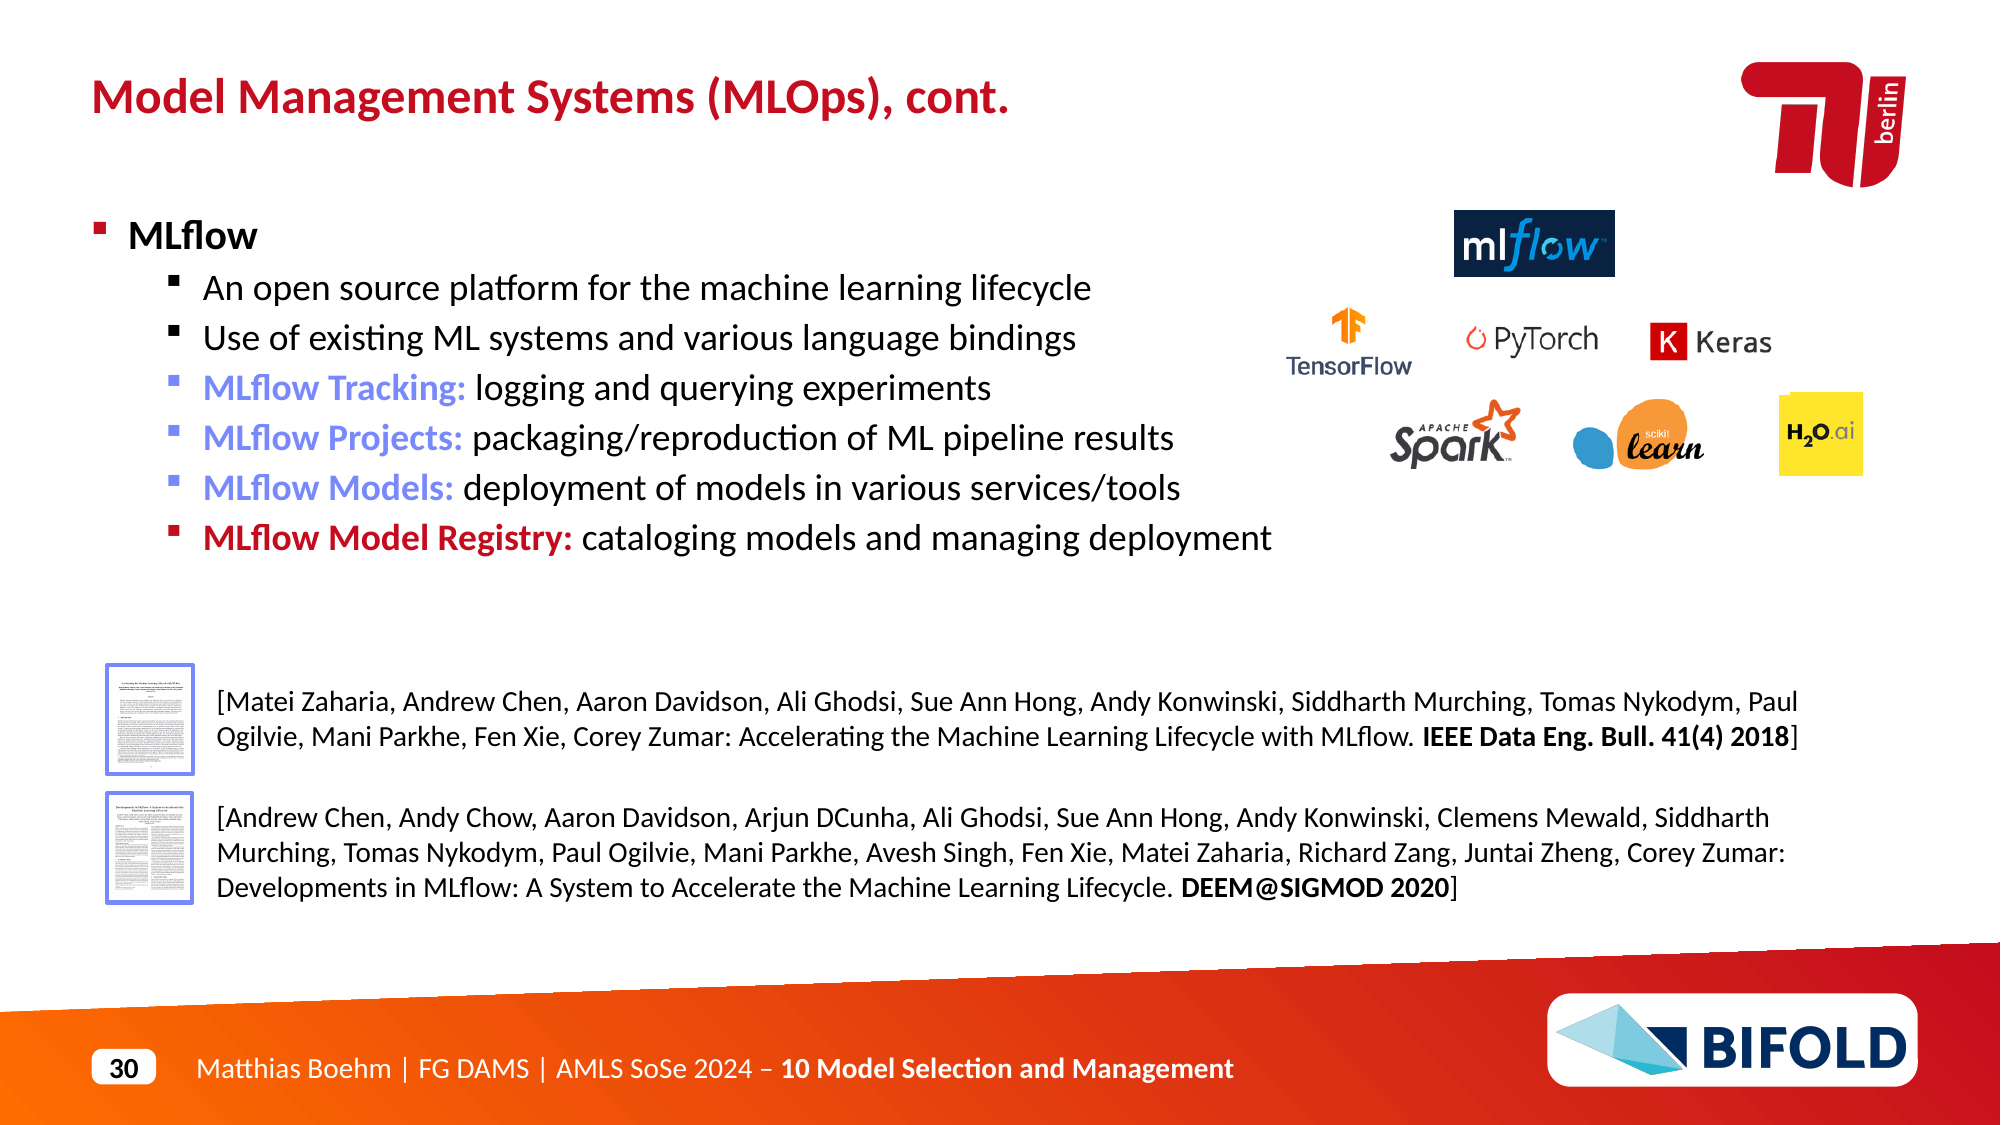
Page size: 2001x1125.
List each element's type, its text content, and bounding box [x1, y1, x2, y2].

picture [1556, 1004, 1906, 1075]
picture [1454, 210, 1616, 277]
picture [108, 667, 191, 773]
text_box [Andrew Chen, Andy Chow, Aaron Davidson, Arjun DCunha, Ali Ghodsi, Sue Ann Hong, Andy Konwinski, Clemens Mewald, Siddharth Murching, Tomas Nykodym, Paul Ogilvie, Mani Parkhe, Avesh Singh, Fen Xie, Matei Zaharia, Richard Zang, Juntai Zheng, Corey Zumar: Developments in MLflow: A System to Accelerate the Machine Learning Lifecycle. DEEM@SIGMOD 2020] [216, 790, 1874, 911]
text_box [Matei Zaharia, Andrew Chen, Aaron Davidson, Ali Ghodsi, Sue Ann Hong, Andy Konwinski, Siddharth Murching, Tomas Nykodym, Paul Ogilvie, Mani Parkhe, Fen Xie, Corey Zumar: Accelerating the Machine Learning Lifecycle with MLflow. IEEE Data Eng. Bull. 41(4) 2018] [216, 674, 1816, 760]
picture [108, 795, 191, 901]
list MLflow An open source platform for the machine learning lifecycle Use of existing ML systems and various language bindings MLflow Tracking: logging and querying experiments MLflow Projects: packaging/reproduction of ML pipeline results MLflow Models: deployment of models in various services/tools MLflow Model Registry: cataloging models and managing deployment [90, 208, 1908, 948]
picture [1741, 62, 1906, 188]
list Model Management Systems (MLOps), cont. [91, 65, 1455, 183]
picture [1278, 290, 1874, 486]
